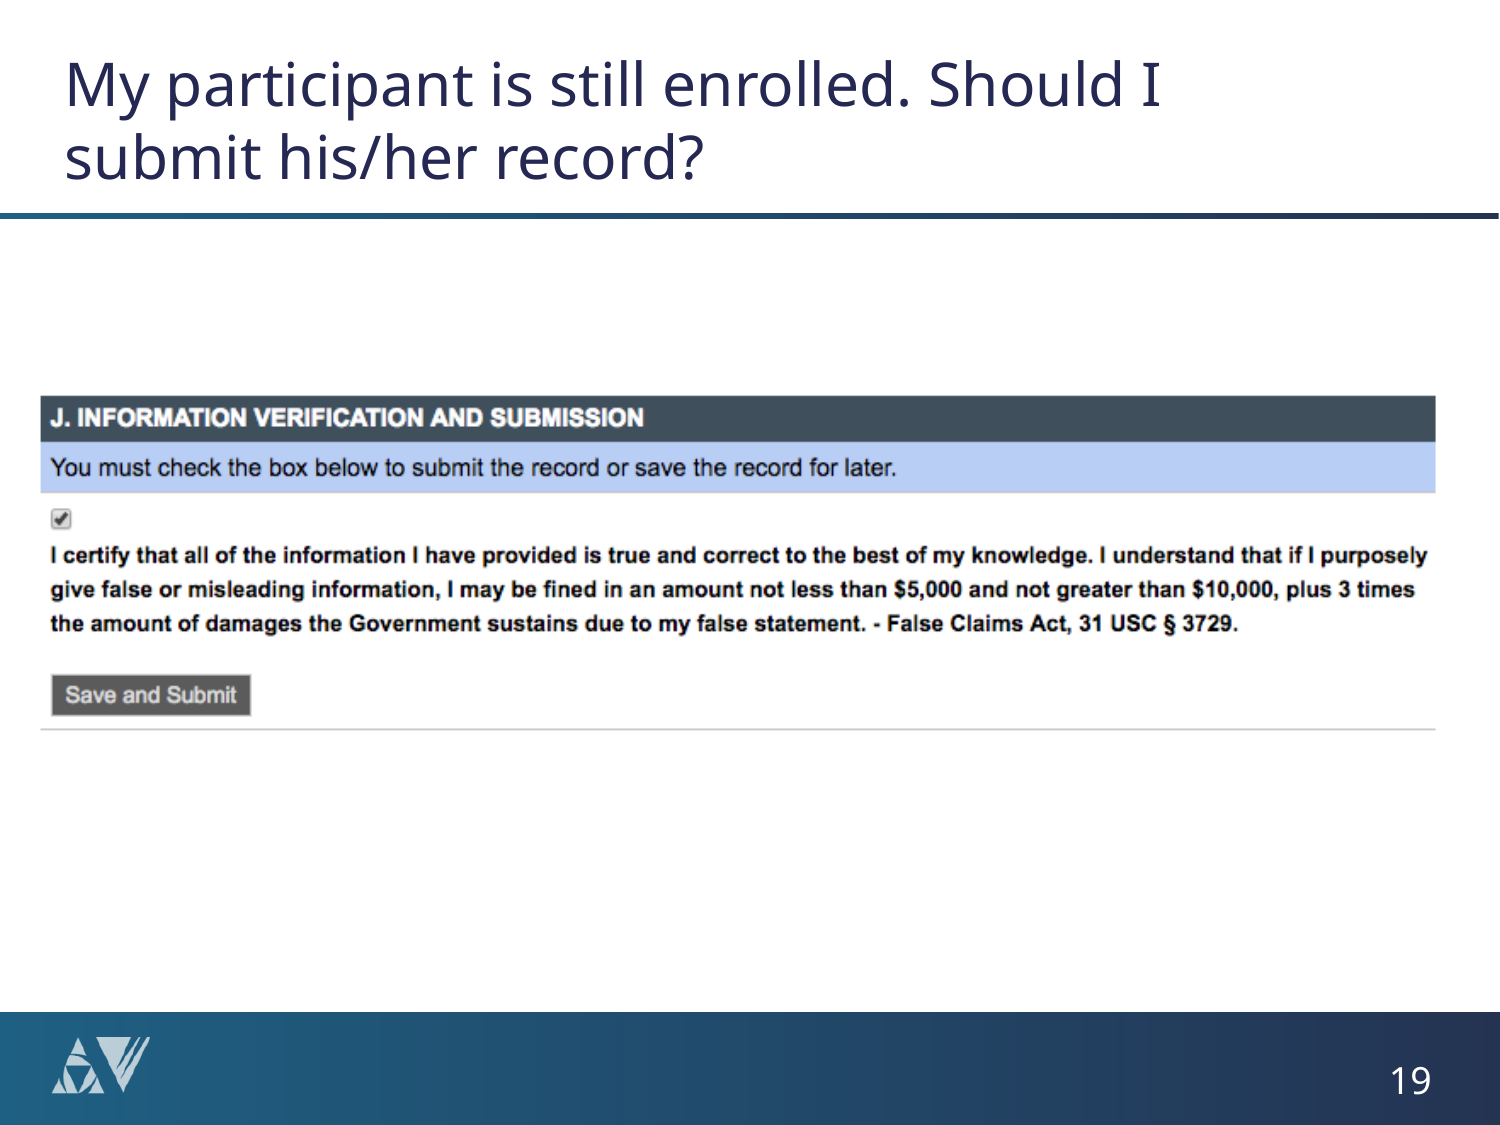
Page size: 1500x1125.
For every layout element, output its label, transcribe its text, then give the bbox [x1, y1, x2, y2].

title My participant is still enrolled. Should I submit his/her record? [50, 37, 1388, 200]
slide_number 19 [1374, 1050, 1462, 1091]
picture [50, 1037, 150, 1094]
picture [24, 374, 1453, 763]
